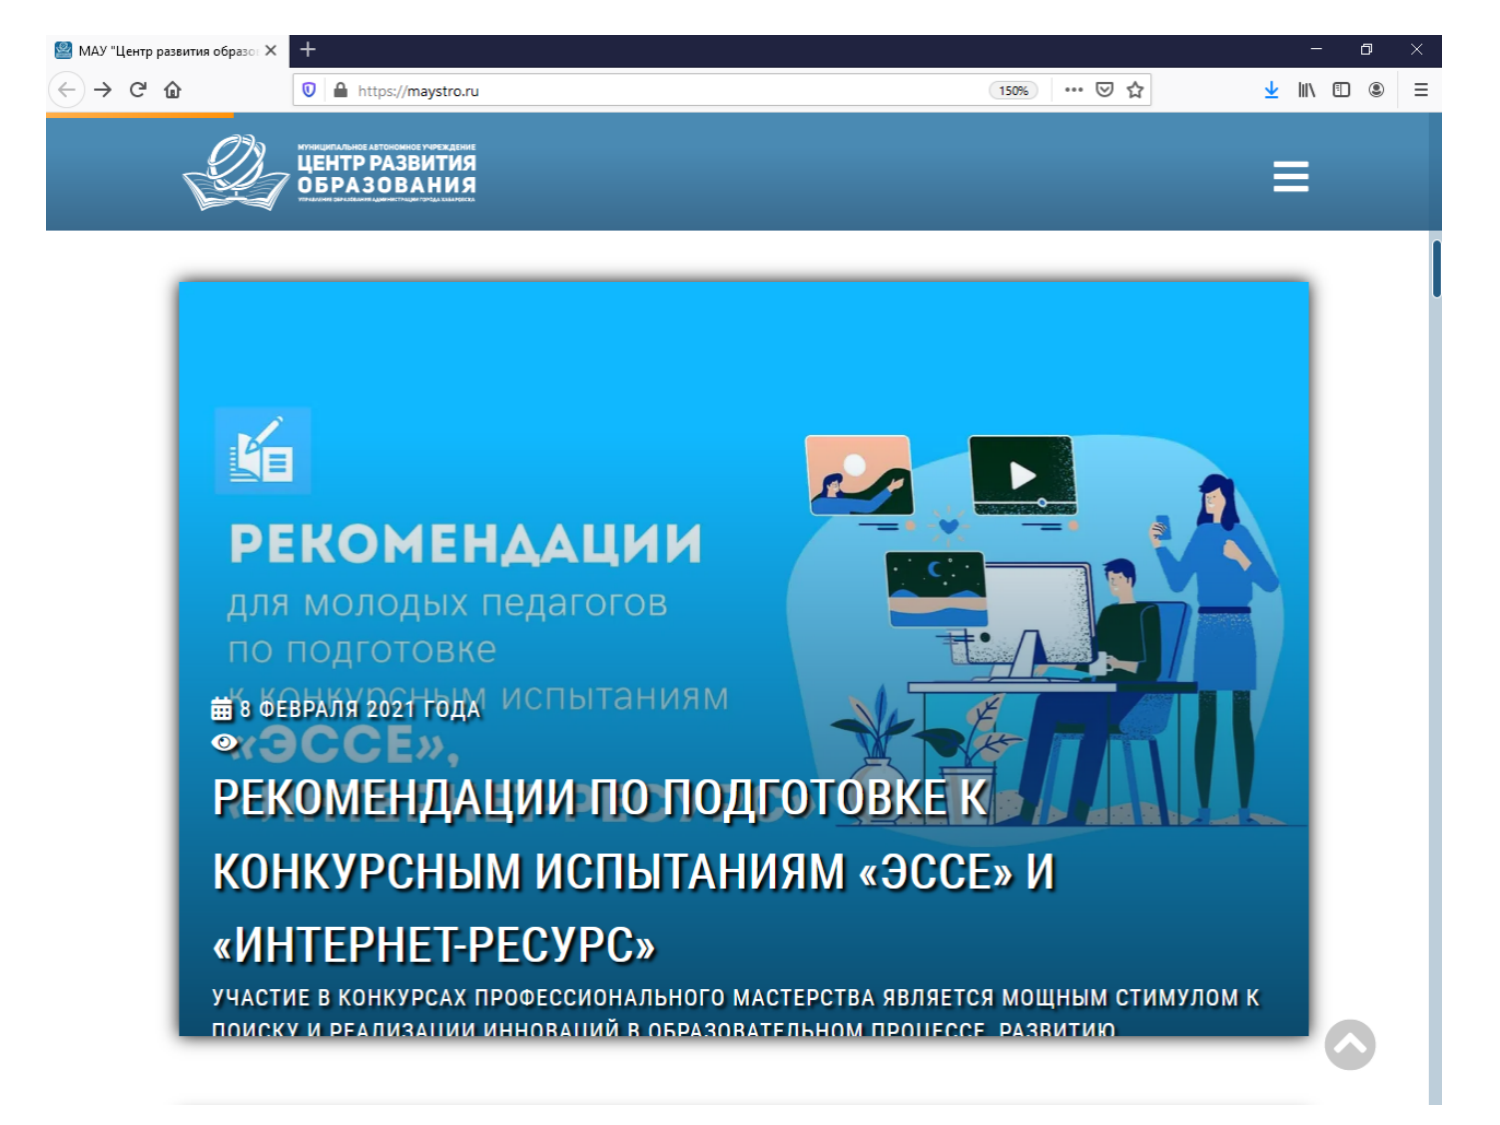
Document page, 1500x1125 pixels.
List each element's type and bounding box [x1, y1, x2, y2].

picture [46, 34, 1442, 1105]
